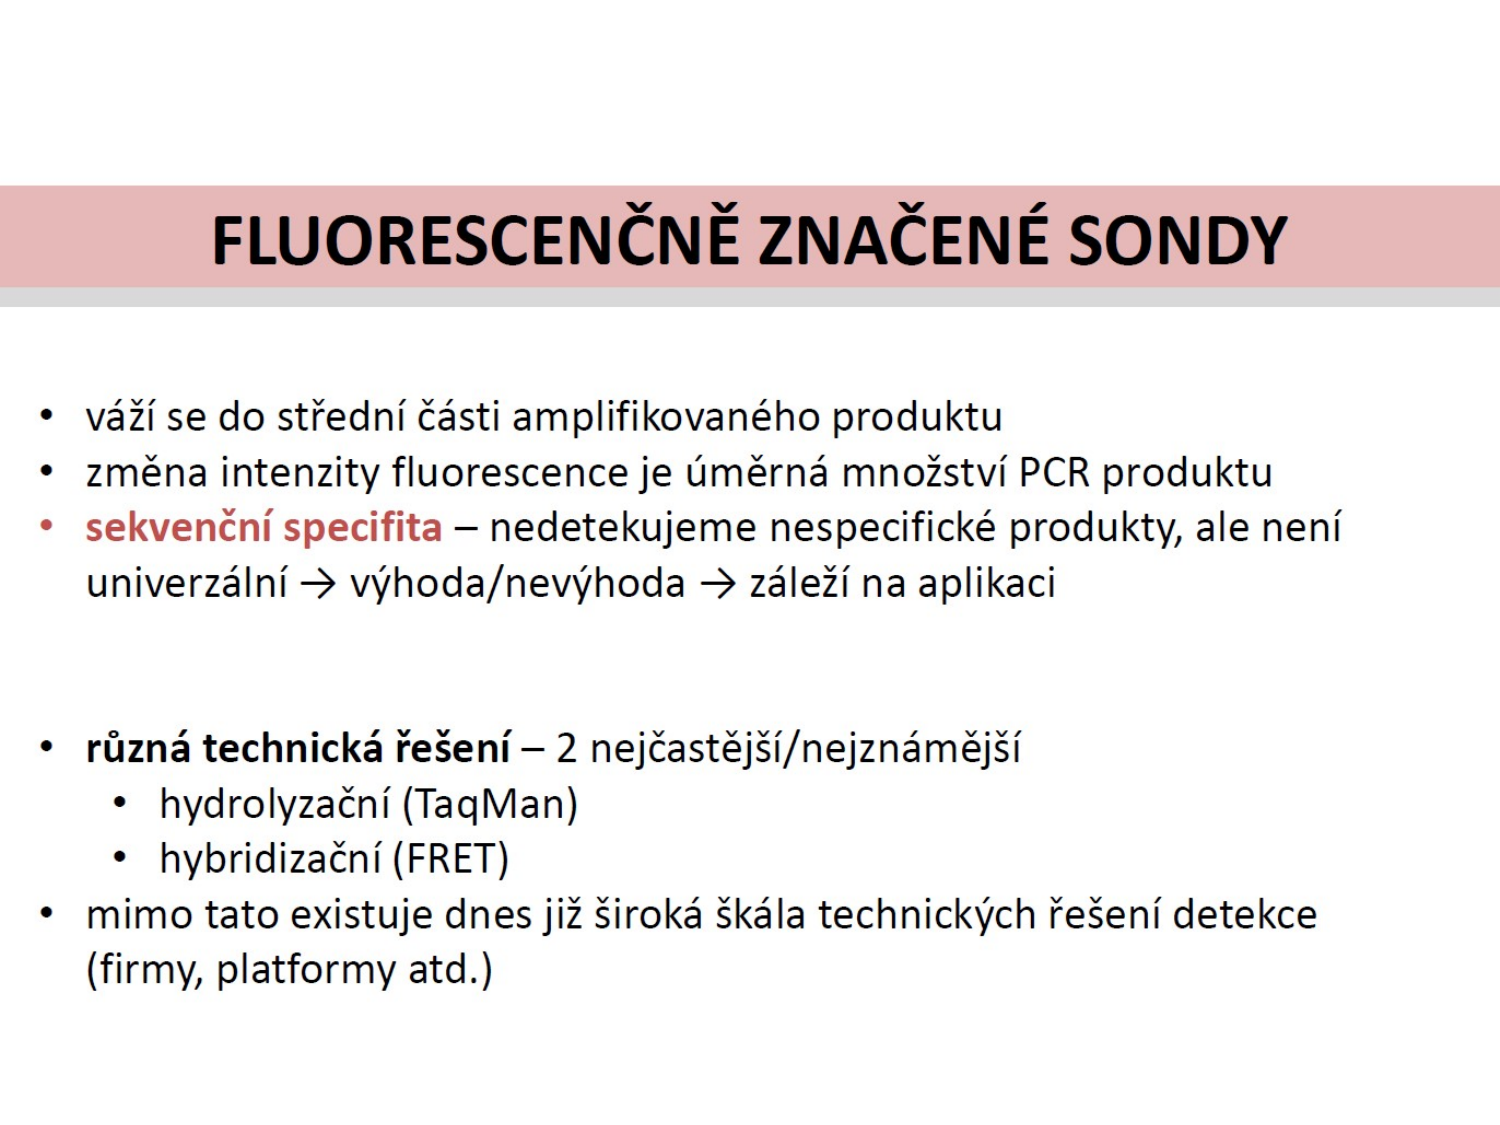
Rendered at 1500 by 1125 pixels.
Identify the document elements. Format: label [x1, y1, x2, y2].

picture [0, 109, 1500, 1016]
